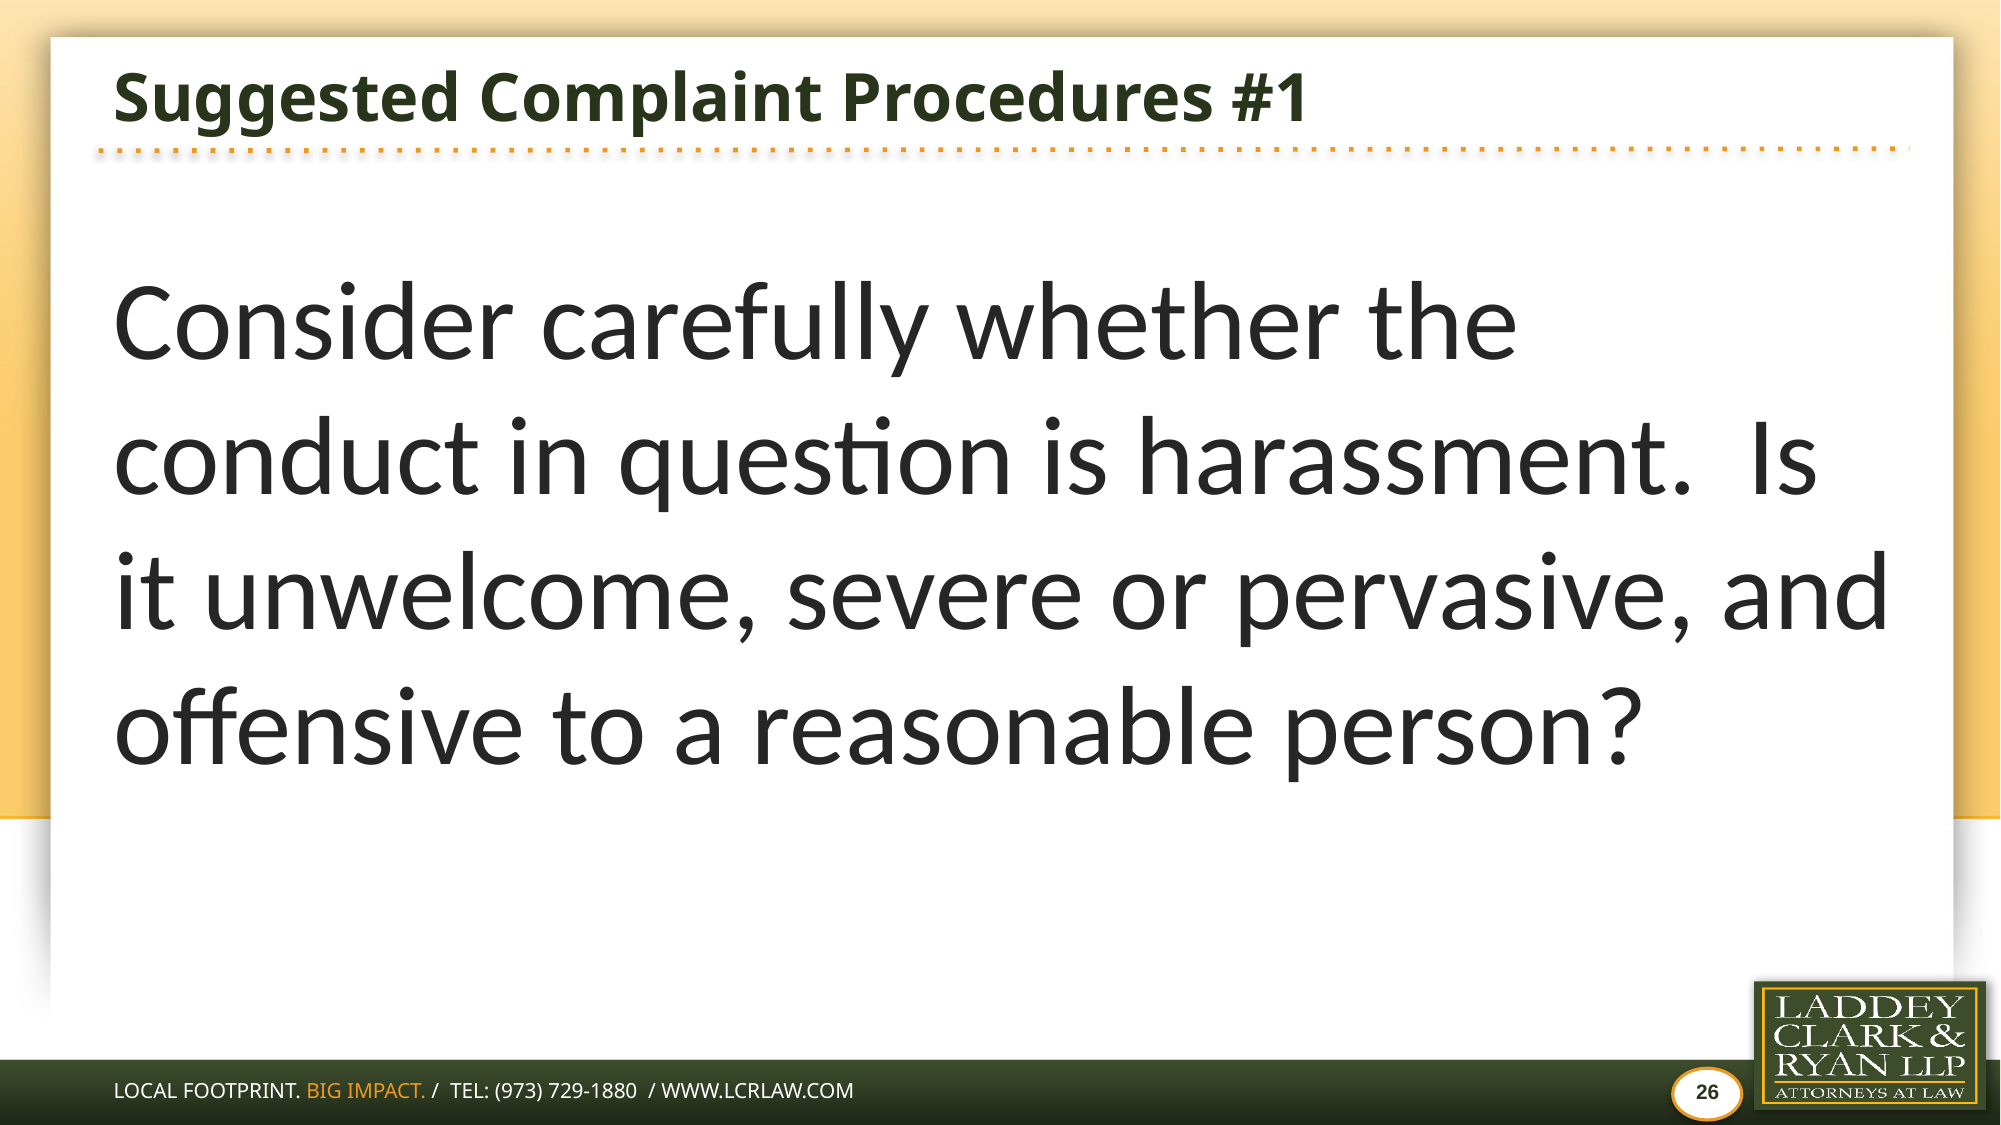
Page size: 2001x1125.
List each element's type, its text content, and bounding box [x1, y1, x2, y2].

list Consider carefully whether the conduct in question is harassment. Is it unwelcome, severe or pervasive, and offensive to a reasonable person? [98, 239, 1910, 1031]
picture [0, 0, 2001, 1125]
title Suggested Complaint Procedures #1 [98, 47, 1910, 147]
